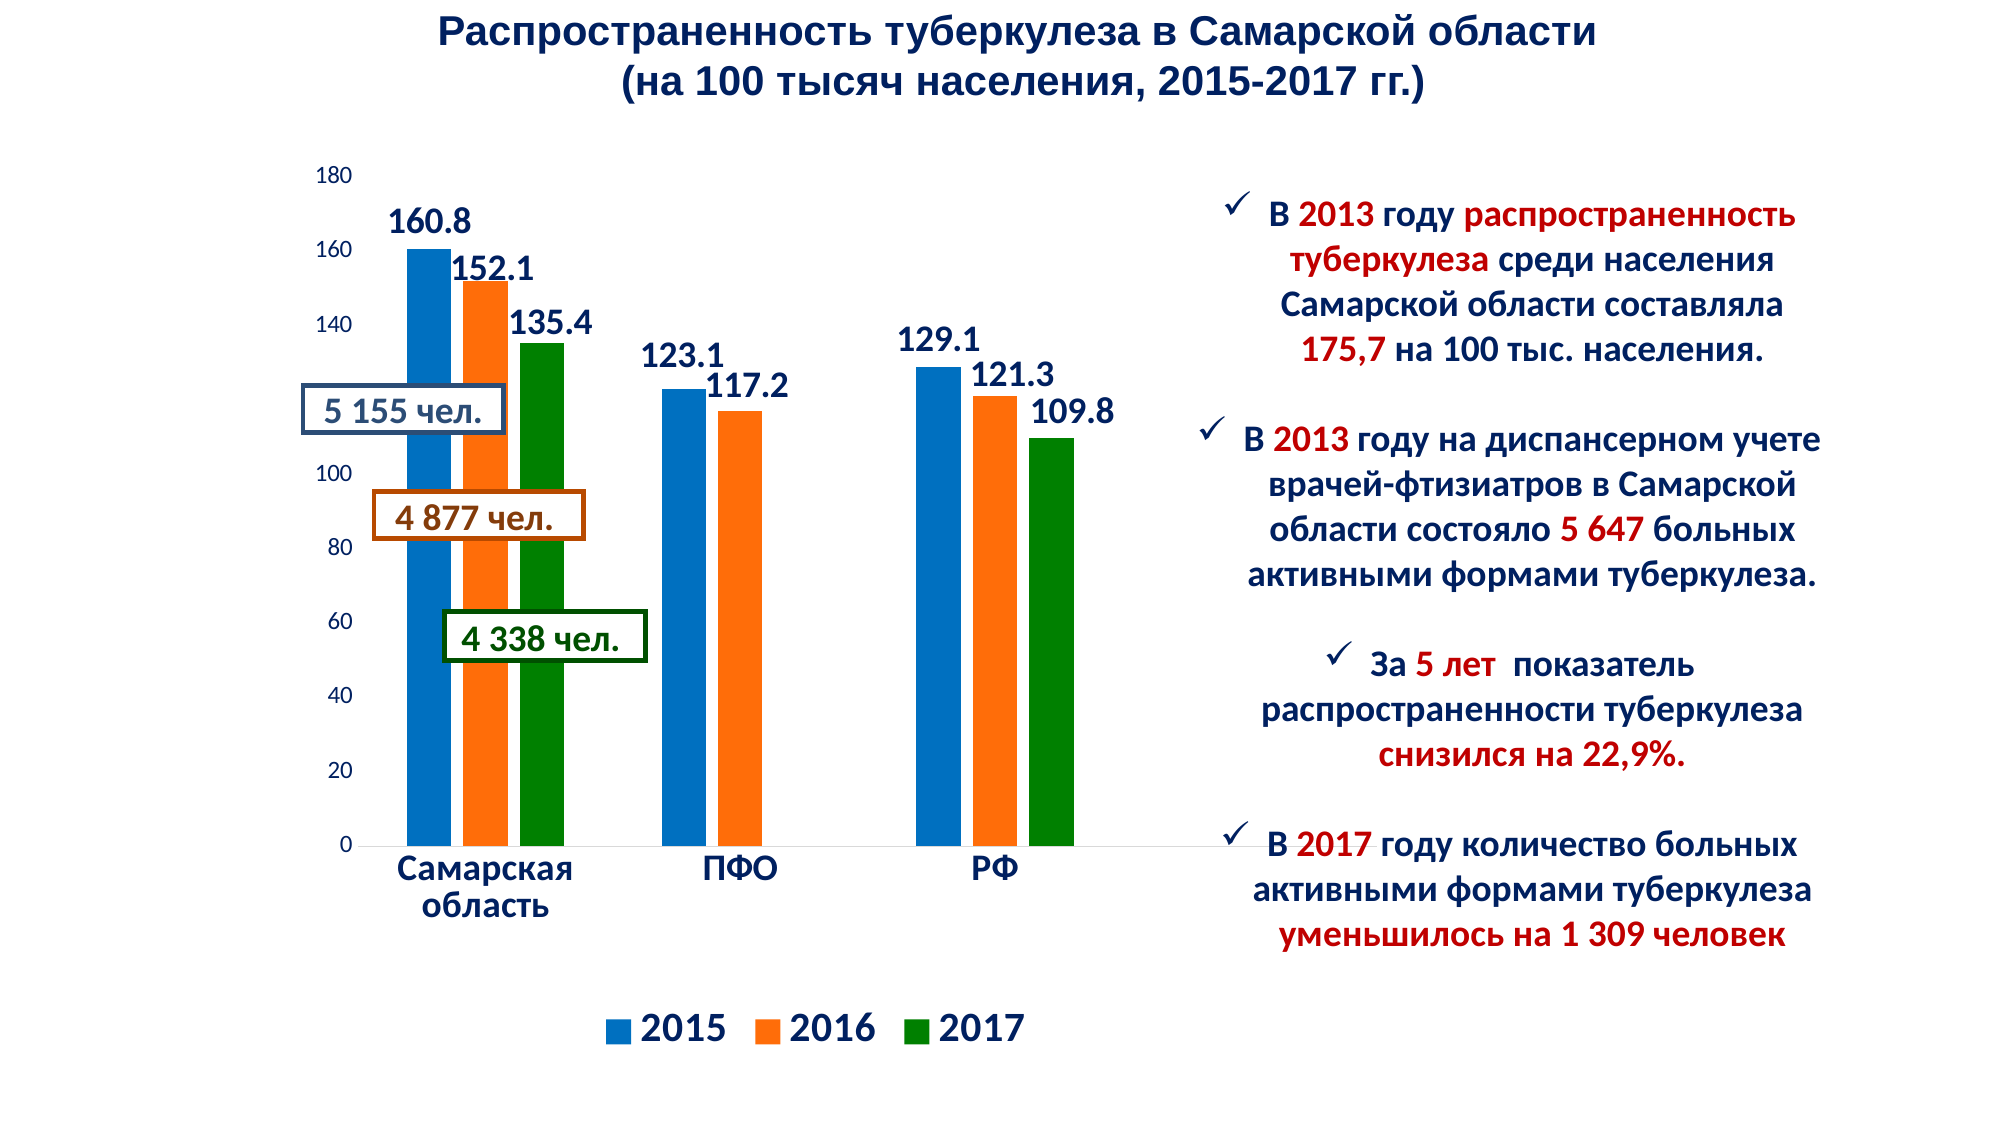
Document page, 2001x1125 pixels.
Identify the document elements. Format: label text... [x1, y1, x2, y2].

text_box В 2013 году распространенность туберкулеза среди населения Самарской области составляла 175,7 на 100 тыс. населения. В 2013 году на диспансерном учете врачей-фтизиатров в Самарской области состояло 5 647 больных активными формами туберкулеза. За 5 лет показатель распространенности туберкулеза снизился на 22,9%. В 2017 году количество больных активными формами туберкулеза уменьшилось на 1 309 человек [1378, 186, 1841, 1003]
text_box Распространенность туберкулеза в Самарской области (на 100 тысяч населения, 2015-2017 гг.) [314, 0, 1733, 154]
chart [255, 151, 1378, 1062]
